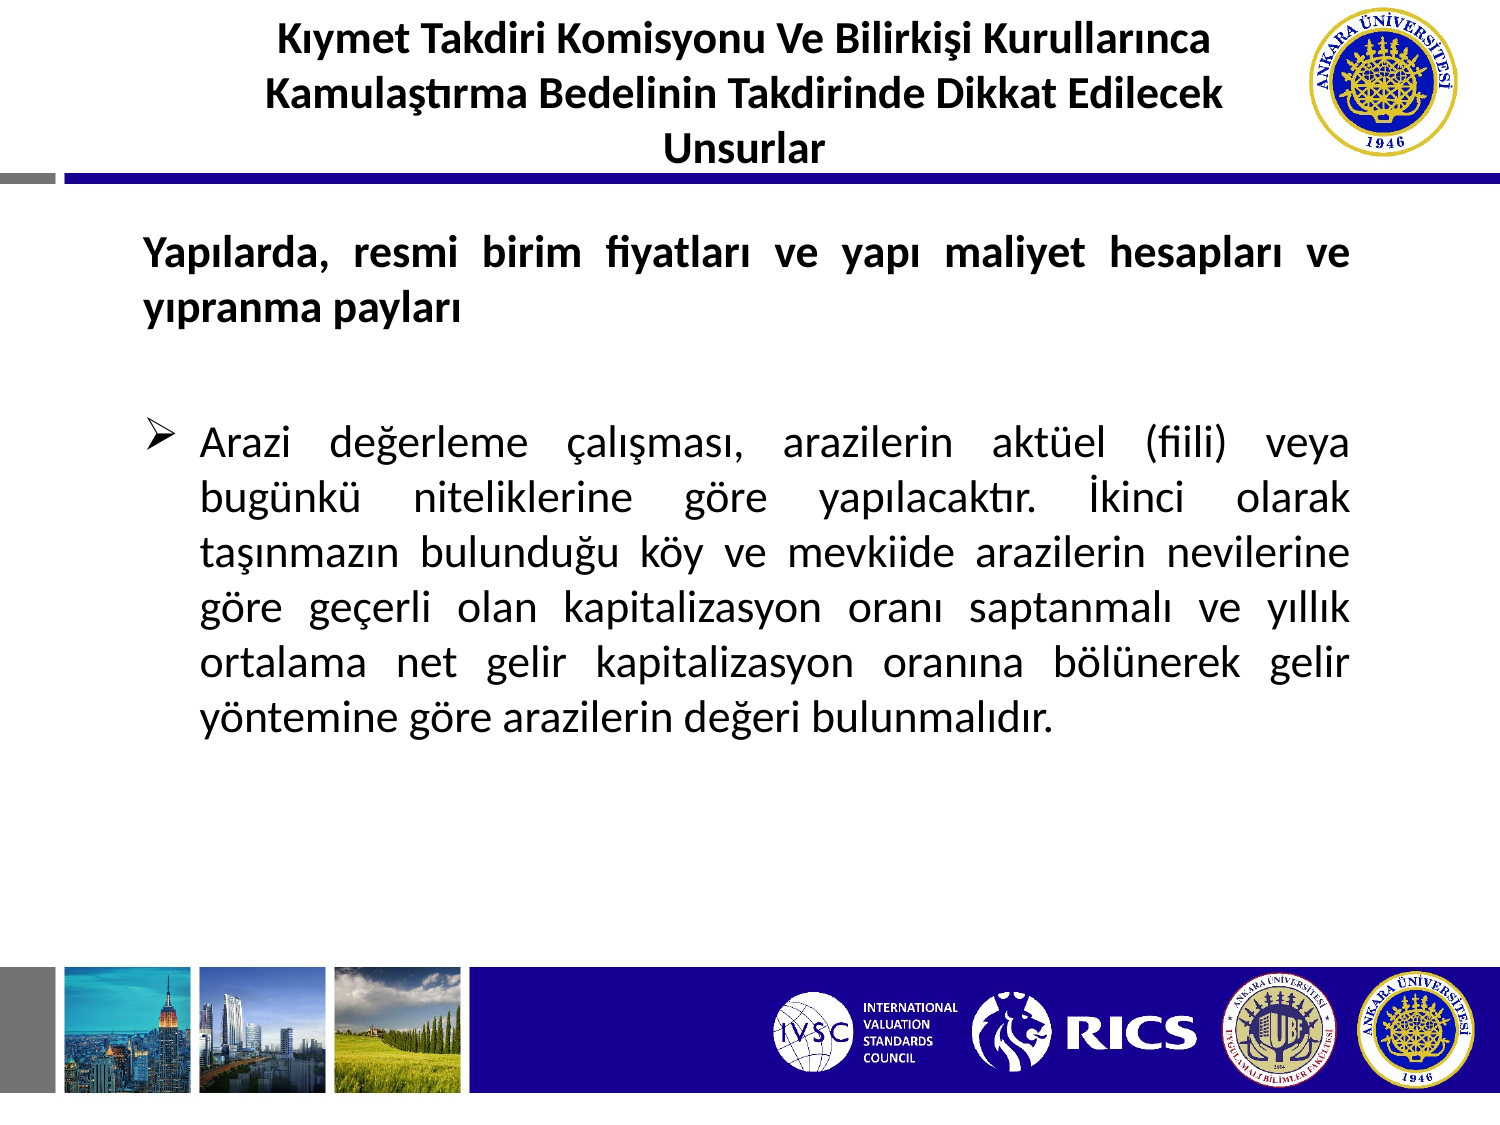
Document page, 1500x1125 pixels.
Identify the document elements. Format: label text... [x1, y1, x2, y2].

picture [0, 0, 1500, 1125]
text_box Kıymet Takdiri Komisyonu Ve Bilirkişi Kurullarınca Kamulaştırma Bedelinin Takdirinde Dikkat Edilecek Unsurlar [223, 0, 1266, 180]
text_box Yapılarda, resmi birim fiyatları ve yapı maliyet hesapları ve yıpranma payları Arazi değerleme çalışması, arazilerin aktüel (fiili) veya bugünkü niteliklerine göre yapılacaktır. İkinci olarak taşınmazın bulunduğu köy ve mevkiide arazilerin nevilerine göre geçerli olan kapitalizasyon oranı saptanmalı ve yıllık ortalama net gelir kapitalizasyon oranına bölünerek gelir yöntemine göre arazilerin değeri bulunmalıdır. [128, 214, 1369, 749]
